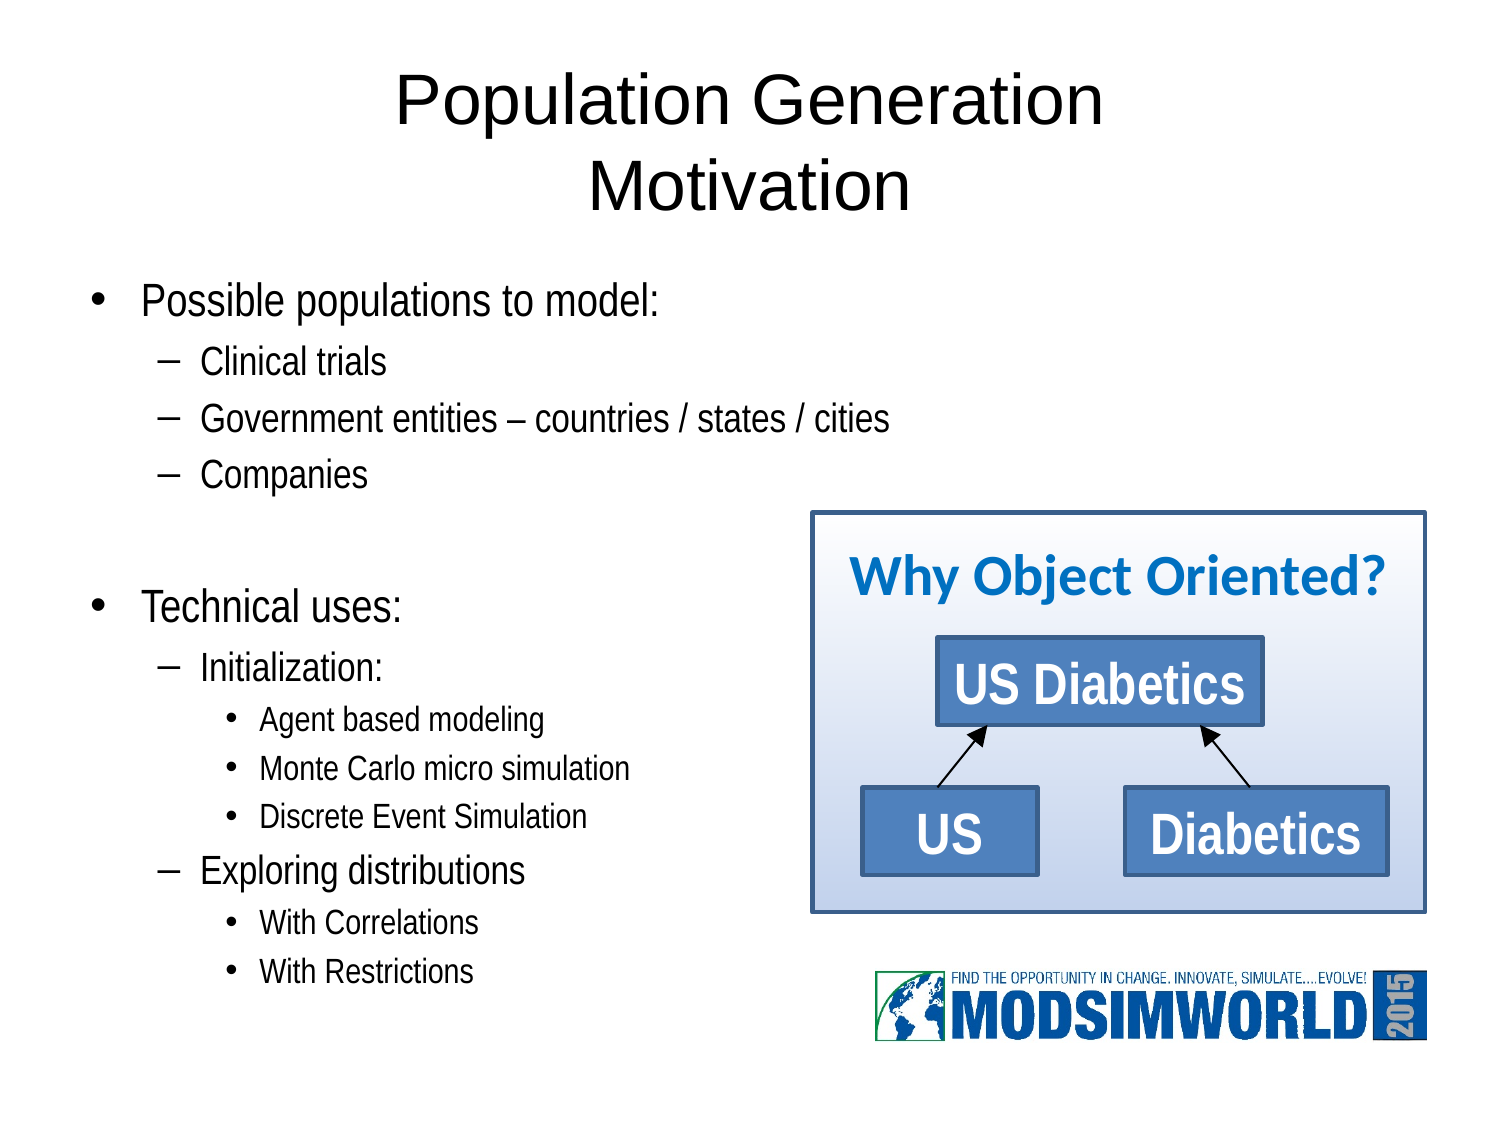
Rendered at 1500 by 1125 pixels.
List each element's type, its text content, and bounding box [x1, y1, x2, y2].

text_box US [860, 785, 1040, 877]
text_box [937, 724, 988, 788]
text_box [1199, 724, 1251, 788]
picture [875, 968, 1427, 1043]
text_box Why Object Oriented? [810, 510, 1427, 914]
text_box US Diabetics [935, 635, 1265, 727]
list Possible populations to model: Clinical trials Government entities – countries / states / cities Companies Technical uses: Initialization: Agent based modeling Monte Carlo micro simulation Discrete Event Simulation Exploring distributions With Correlations With Restrictions [75, 262, 1425, 1005]
title Population Generation Motivation [75, 45, 1425, 233]
text_box Diabetics [1123, 785, 1390, 877]
